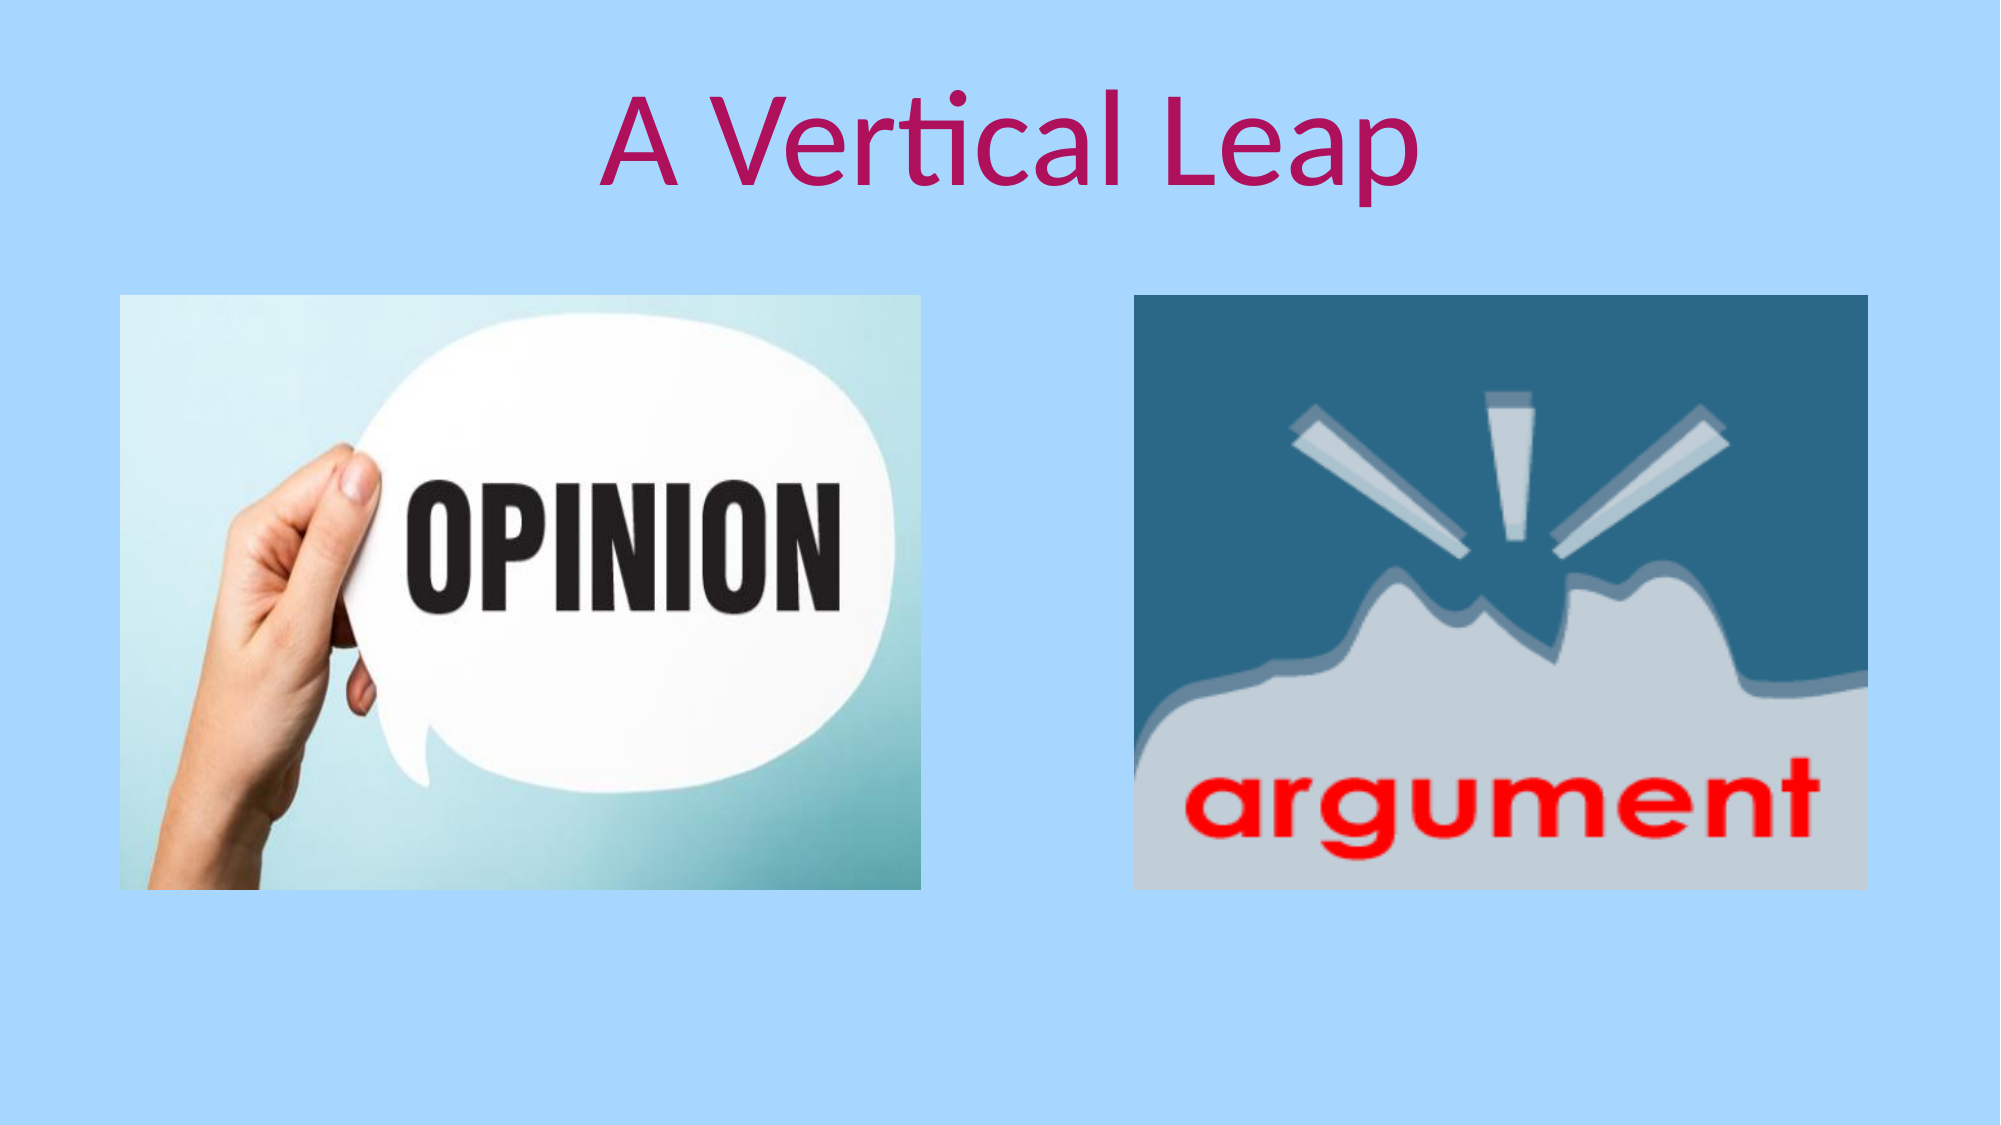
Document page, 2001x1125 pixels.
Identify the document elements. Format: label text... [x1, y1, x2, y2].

text_box . [375, 699, 1613, 945]
text_box A Vertical Leap [584, 40, 1439, 221]
picture [1134, 295, 1868, 891]
picture [119, 295, 922, 891]
